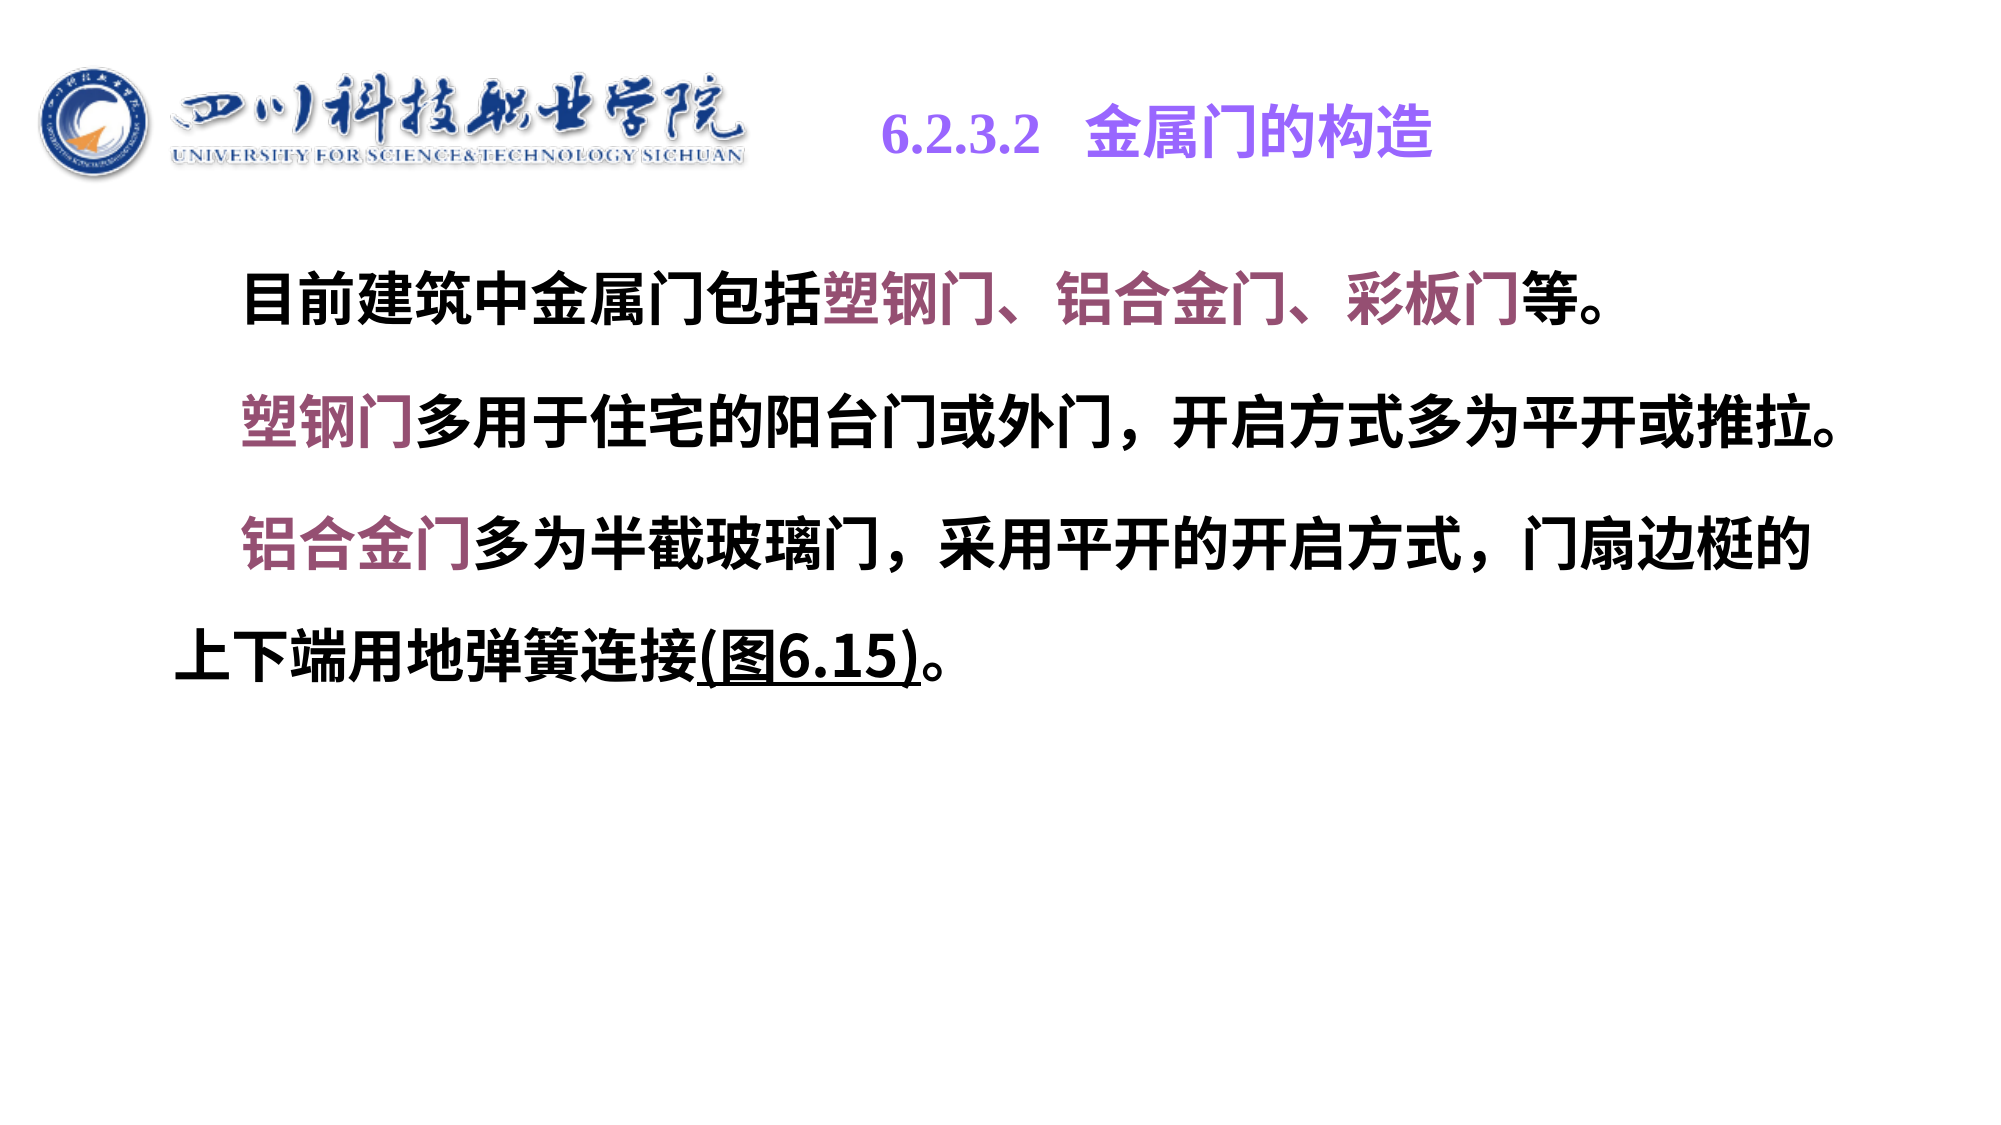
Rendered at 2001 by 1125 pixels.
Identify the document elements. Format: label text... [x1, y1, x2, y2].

list 目前建筑中金属门包括塑钢门、铝合金门、彩板门等。 塑钢门多用于住宅的阳台门或外门，开启方式多为平开或推拉。 铝合金门多为半截玻璃门，采用平开的开启方式，门扇边梃的上下端用地弹簧连接(图6.15)。 [157, 219, 1829, 947]
picture [19, 63, 770, 188]
title 6.2.3.2 金属门的构造 [865, 50, 1579, 175]
